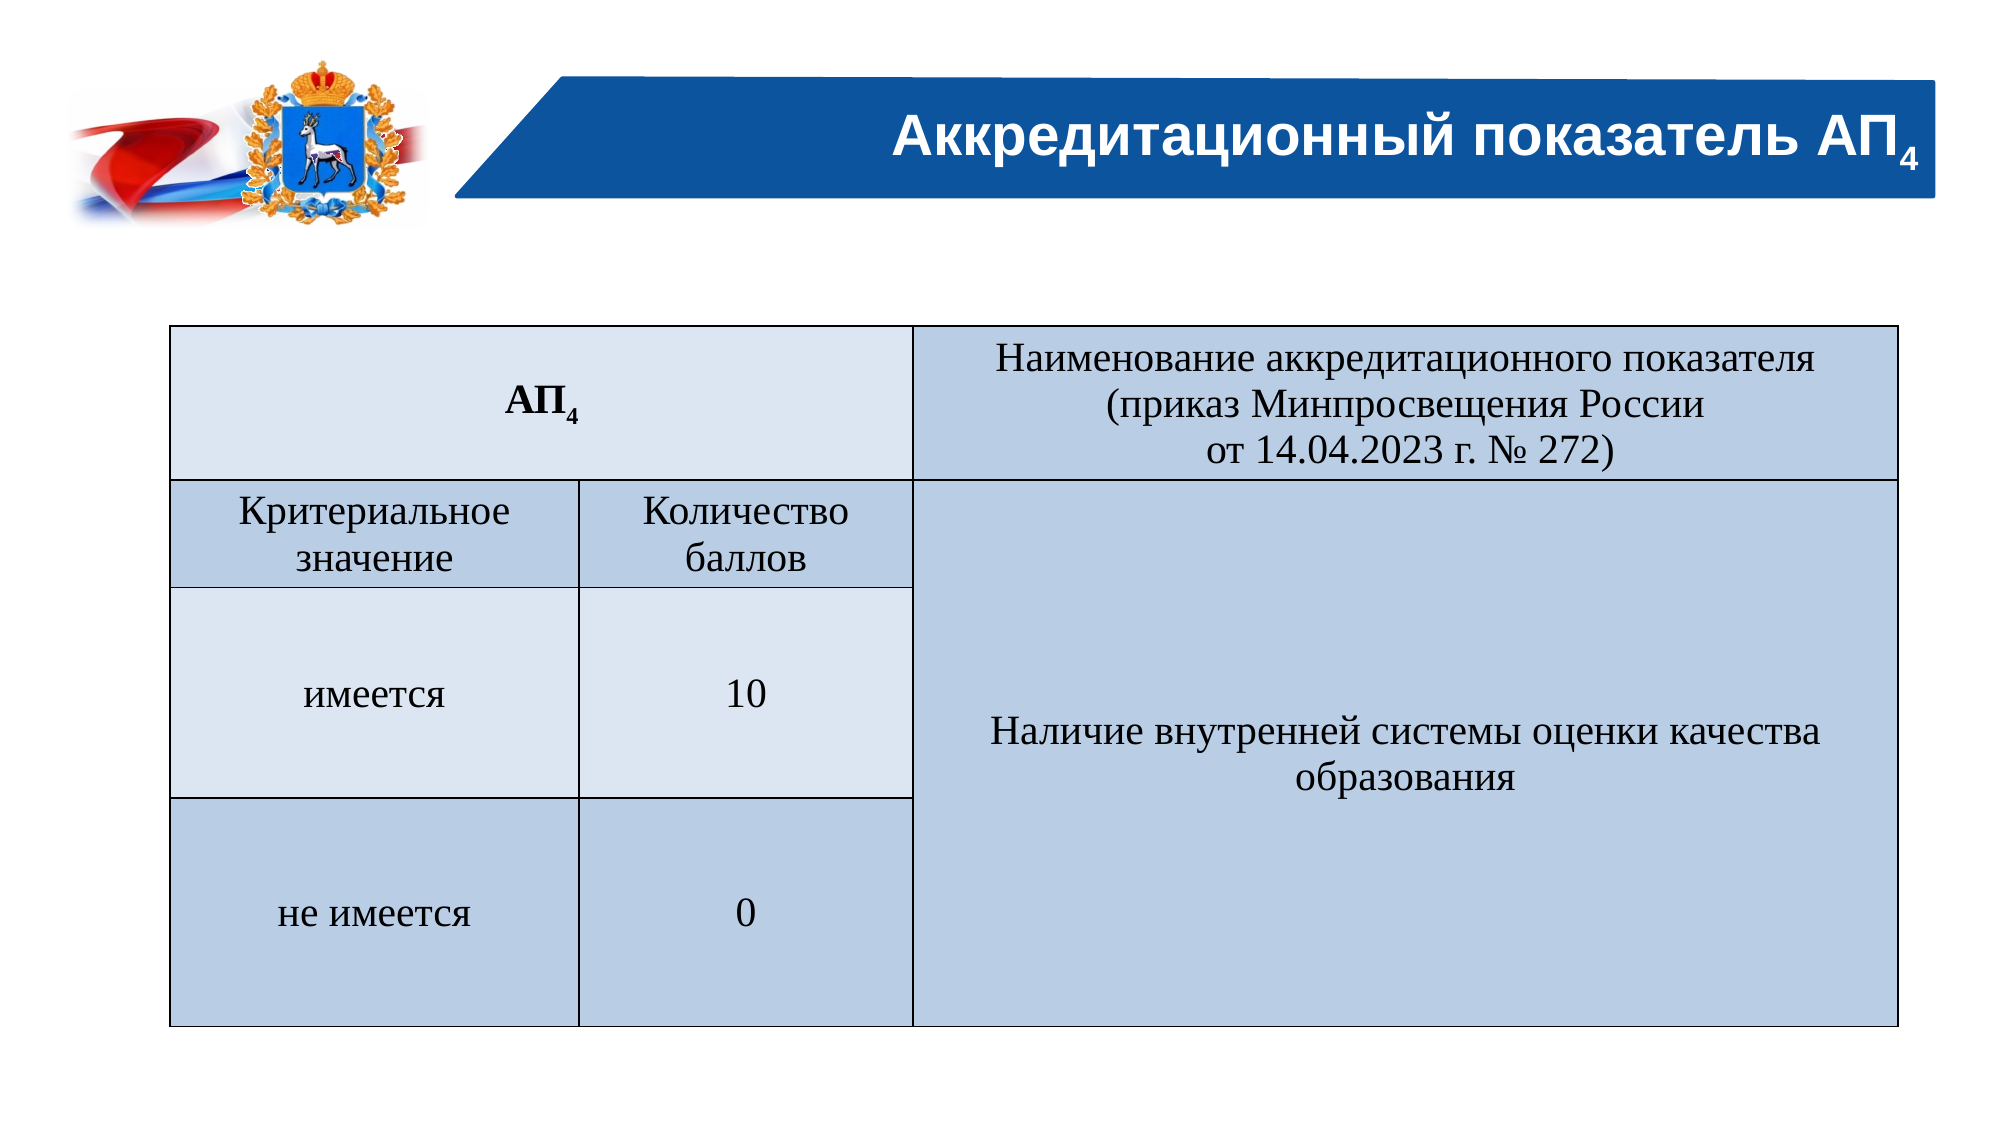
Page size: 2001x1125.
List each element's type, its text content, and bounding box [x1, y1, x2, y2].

table_cell имеется [171, 588, 578, 797]
table_cell Наличие внутренней системы оценки качества образования [914, 481, 1897, 1026]
table_cell Критериальное значение [171, 481, 578, 587]
table_cell 0 [580, 799, 912, 1026]
table_cell Количество баллов [580, 481, 912, 587]
table_header Наименование аккредитационного показателя (приказ Минпросвещения России от 14.04.2023 г. № 272) [914, 327, 1897, 479]
table_cell 10 [580, 588, 912, 797]
text_box Аккредитационный показатель АП4 [485, 76, 1936, 199]
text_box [66, 54, 481, 231]
table_cell не имеется [171, 799, 578, 1026]
table_header АП4 [171, 327, 912, 479]
